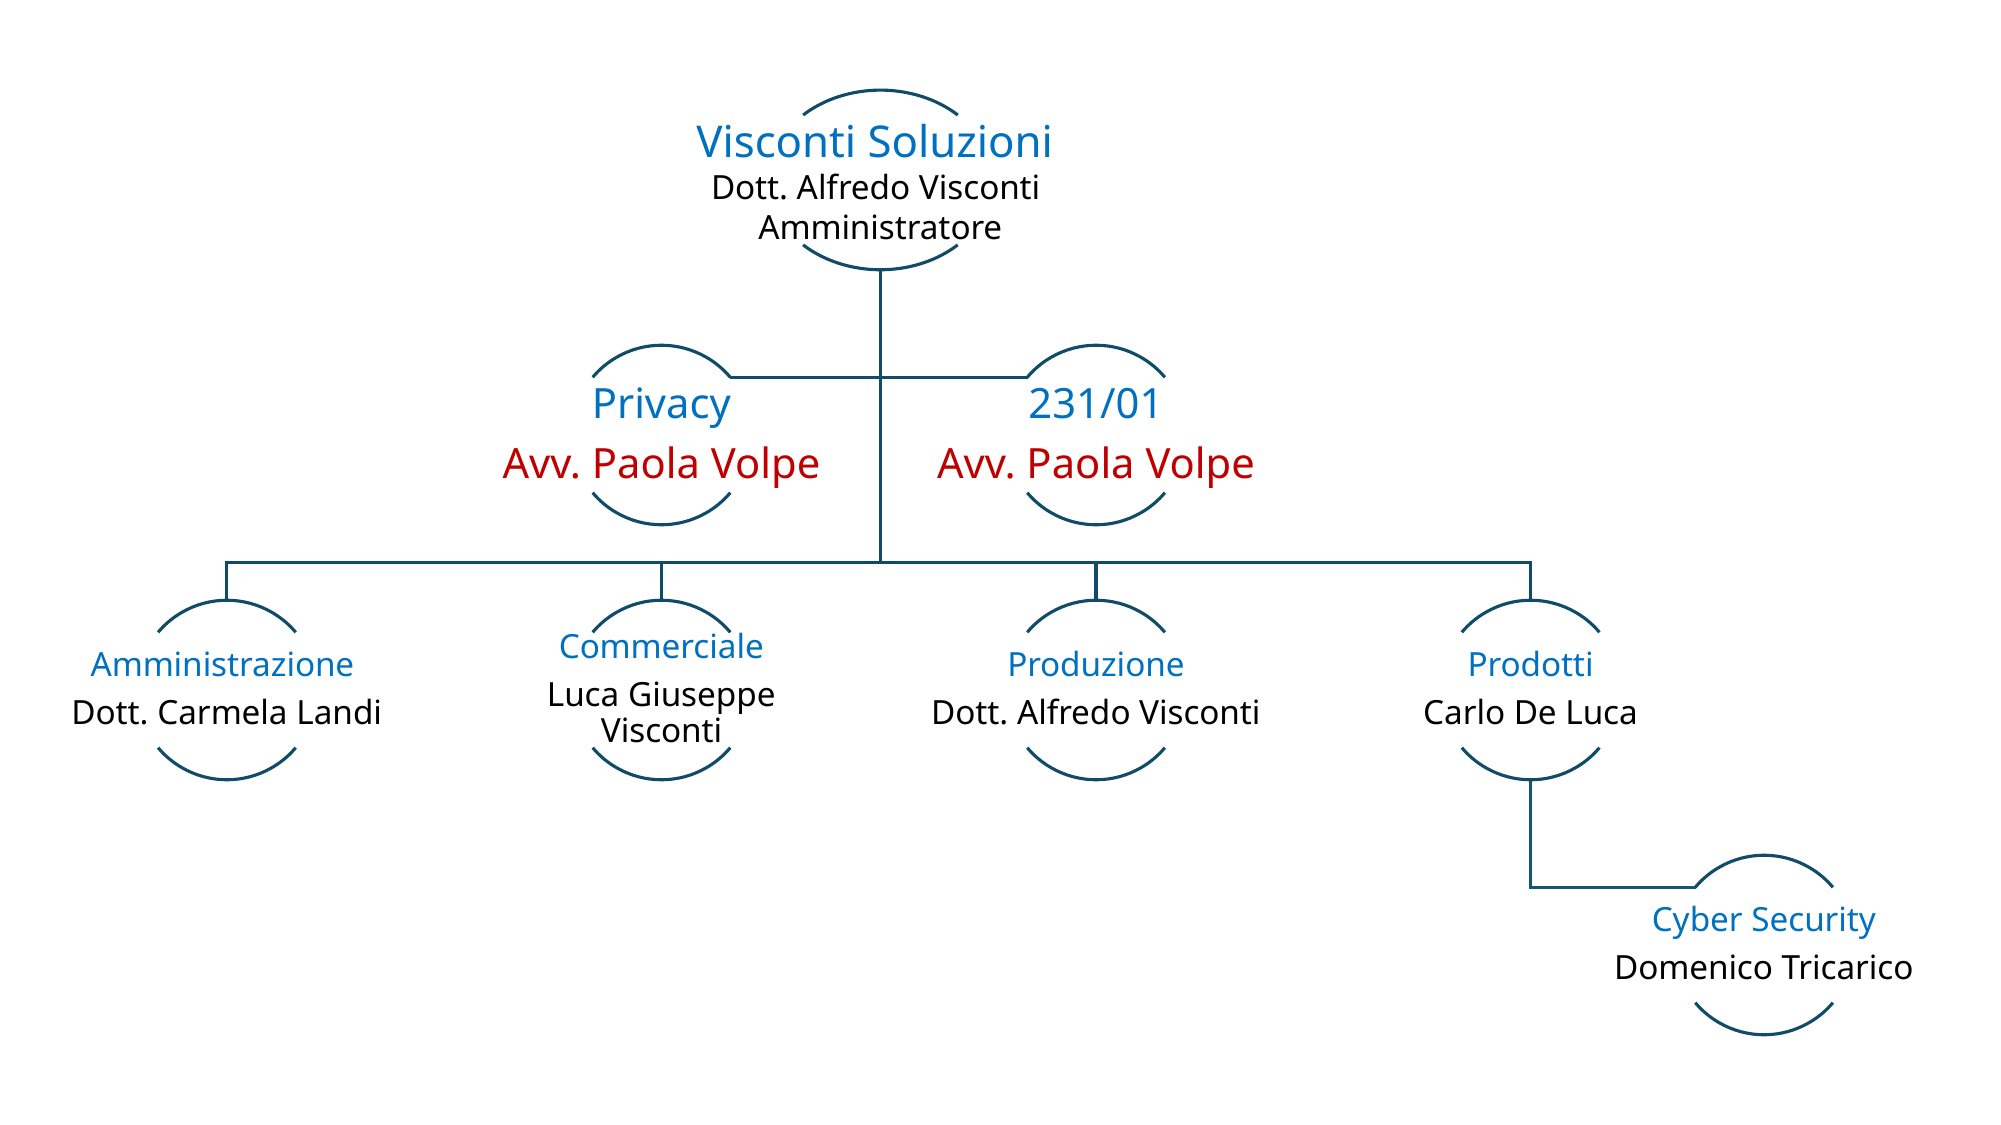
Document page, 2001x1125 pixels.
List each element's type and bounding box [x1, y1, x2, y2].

text_box [45, 0, 1946, 1125]
